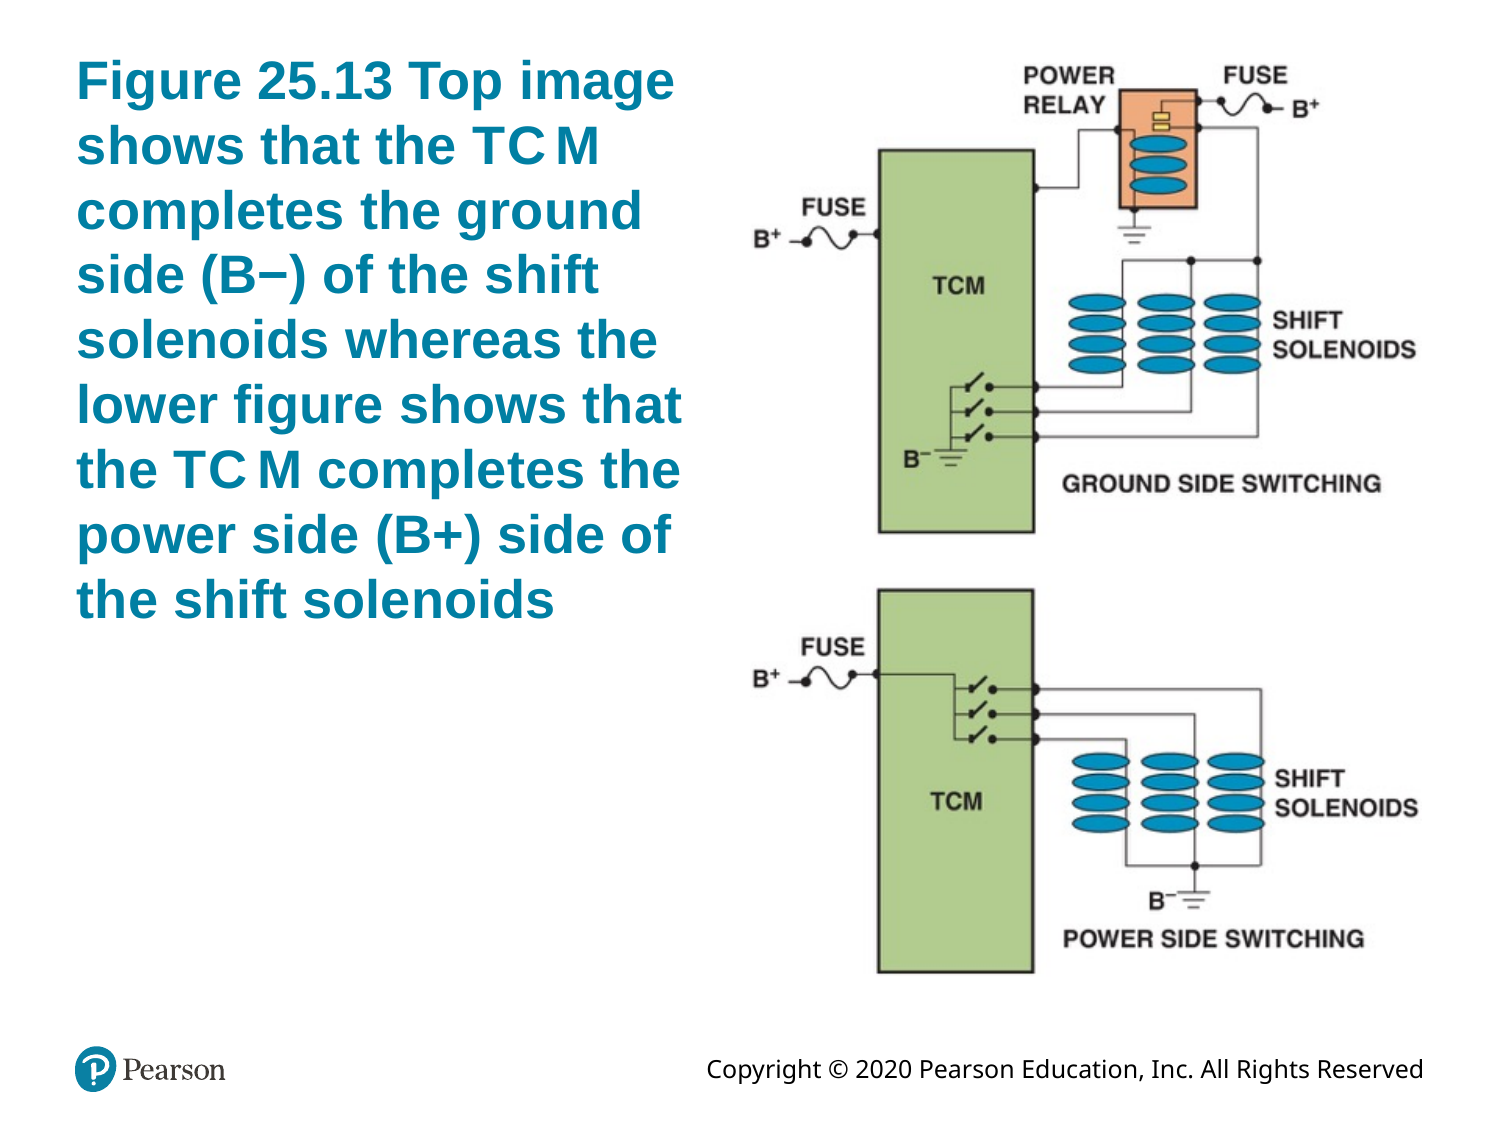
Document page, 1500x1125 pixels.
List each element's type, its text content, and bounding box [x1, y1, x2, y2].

title Figure 25.13 Top image shows that the T C M completes the ground side (B−) of the shift solenoids whereas the lower figure shows that the T C M completes the power side (B+) side of the shift solenoids [76, 44, 713, 630]
picture [750, 62, 1423, 977]
